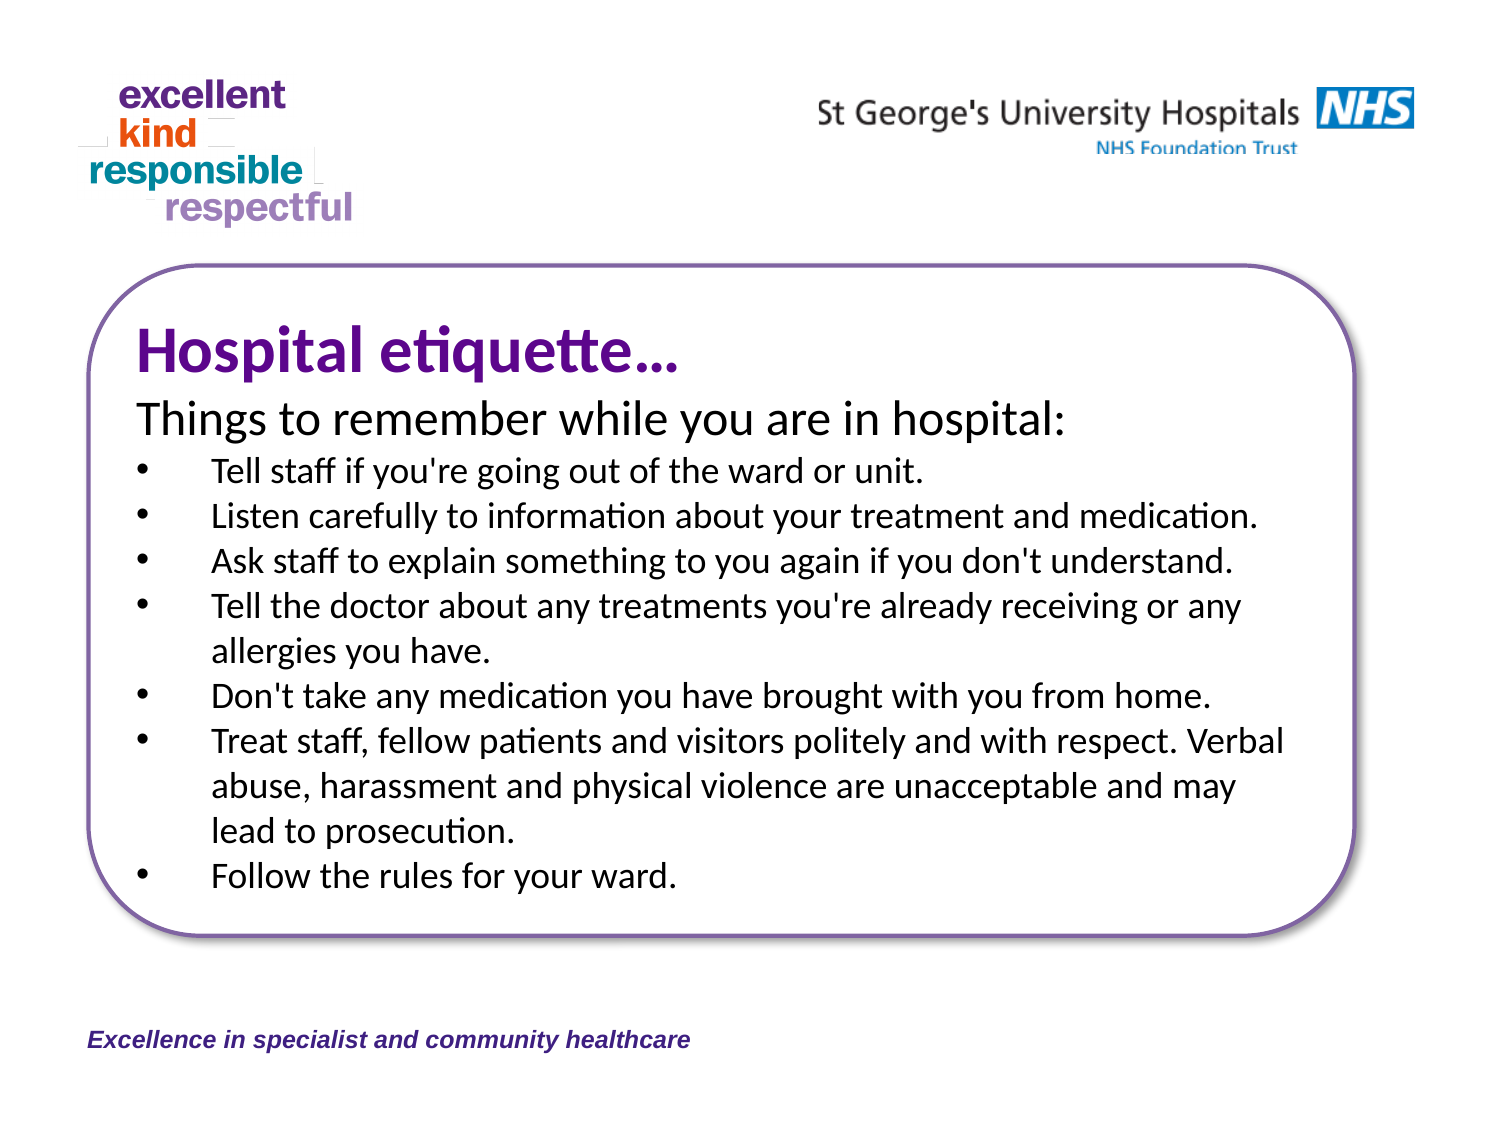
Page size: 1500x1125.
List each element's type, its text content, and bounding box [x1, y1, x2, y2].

picture [57, 50, 384, 257]
text_box Hospital etiquette… Things to remember while you are in hospital: Tell staff if you're going out of the ward or unit. Listen carefully to information about your treatment and medication. Ask staff to explain something to you again if you don't understand. Tell the doctor about any treatments you're already receiving or any allergies you have. Don't take any medication you have brought with you from home. Treat staff, fellow patients and visitors politely and with respect. Verbal abuse, harassment and physical violence are unacceptable and may lead to prosecution. Follow the rules for your ward. [86, 263, 1357, 938]
